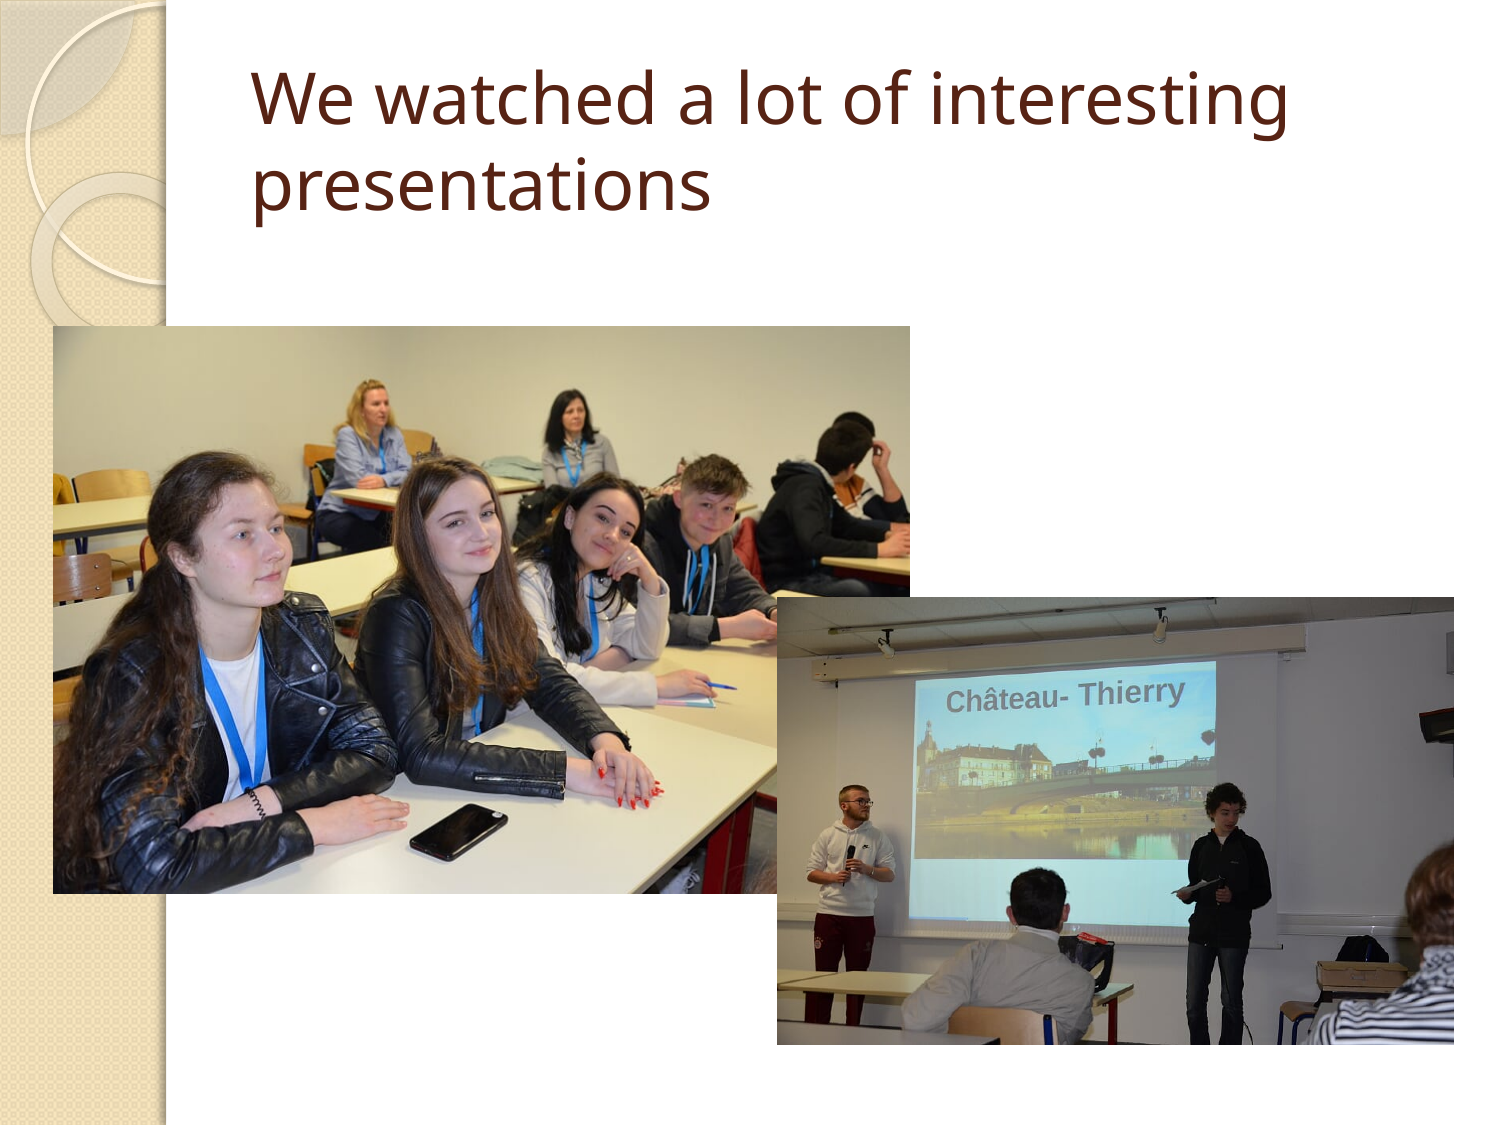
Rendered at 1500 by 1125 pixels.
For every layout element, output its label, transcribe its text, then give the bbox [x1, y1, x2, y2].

title We watched a lot of interesting presentations [235, 45, 1466, 233]
picture [52, 326, 1454, 1046]
